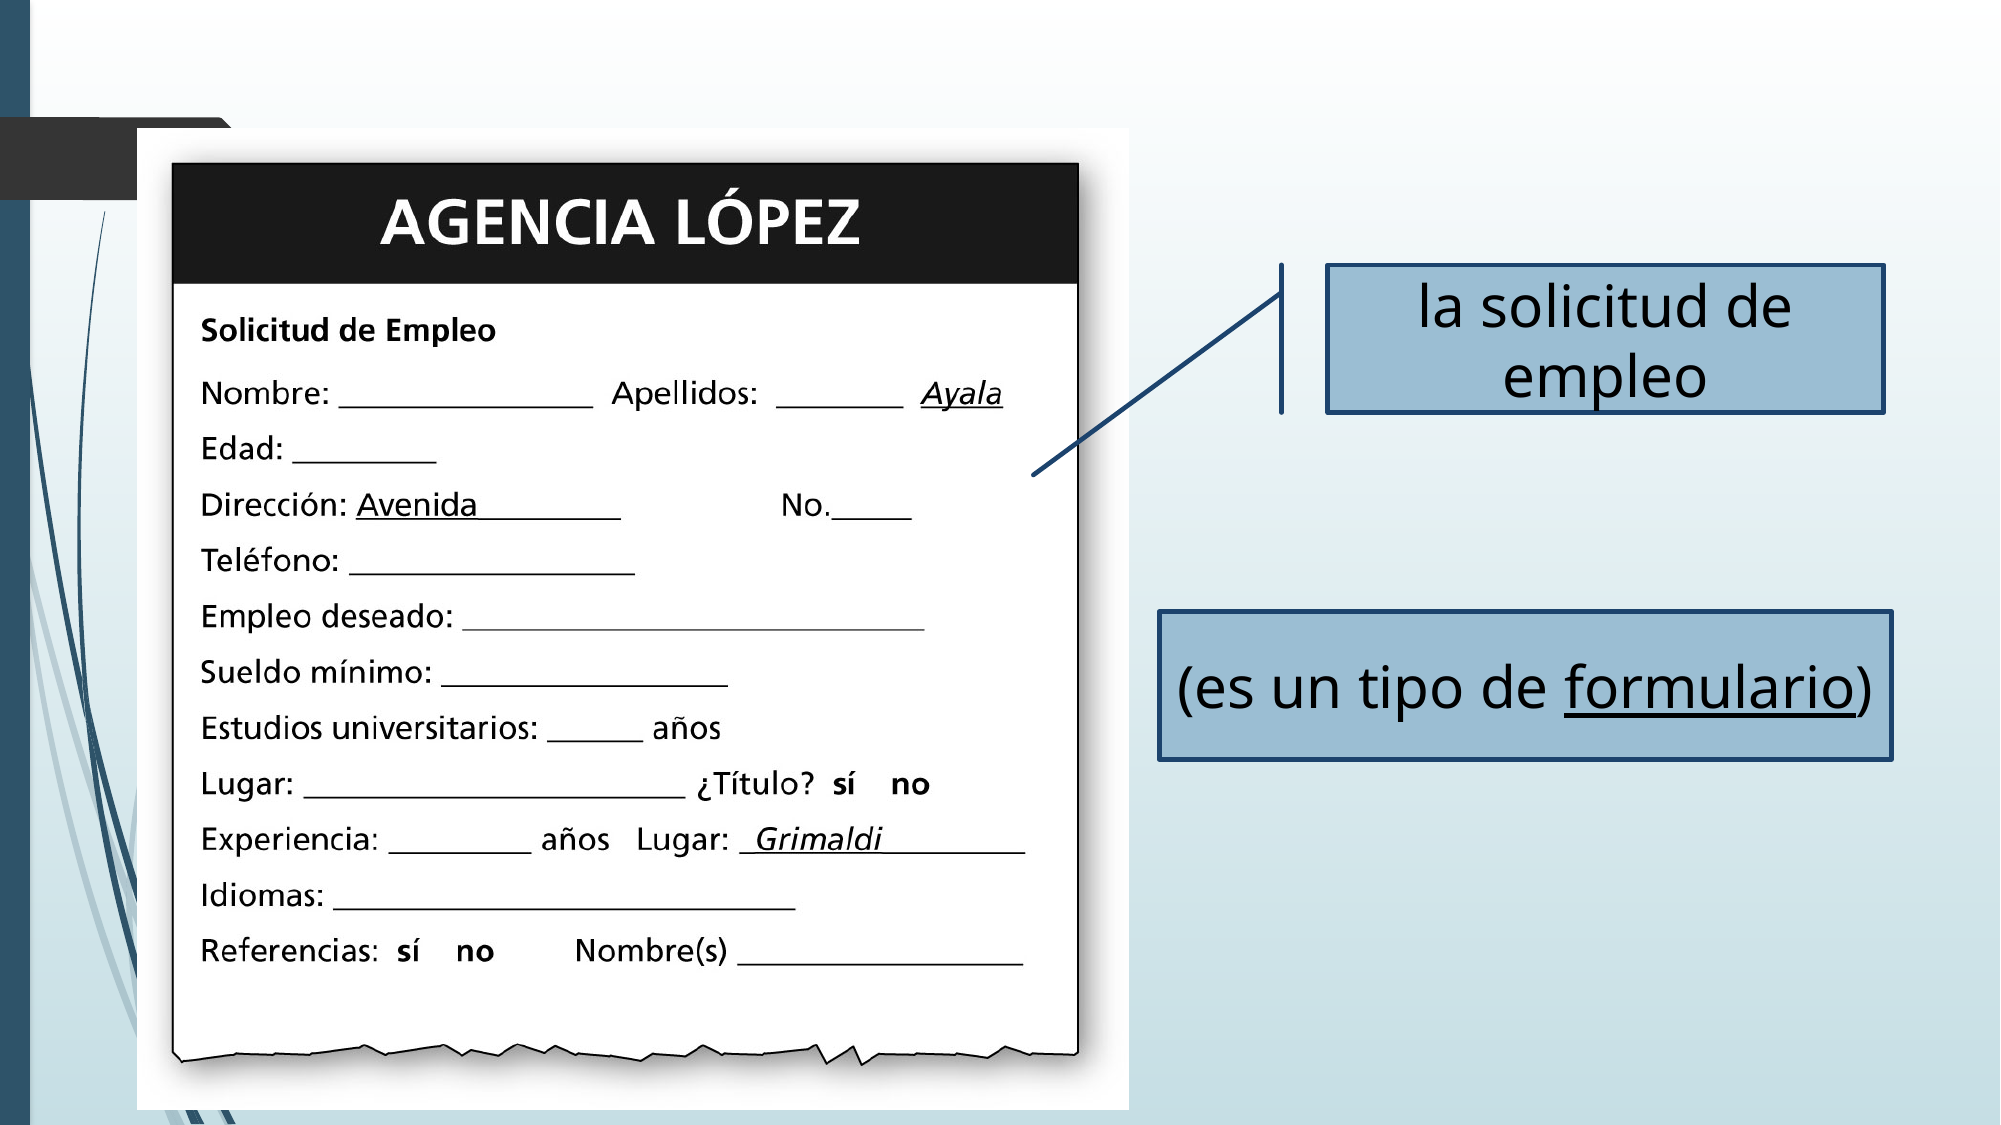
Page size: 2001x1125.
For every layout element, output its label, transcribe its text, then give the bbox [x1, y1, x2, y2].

text_box (es un tipo de formulario) [1158, 610, 1893, 761]
text_box la solicitud de empleo [1326, 264, 1885, 414]
text_box la solicitud de empleo [1132, 263, 1283, 414]
picture [136, 128, 1129, 1110]
